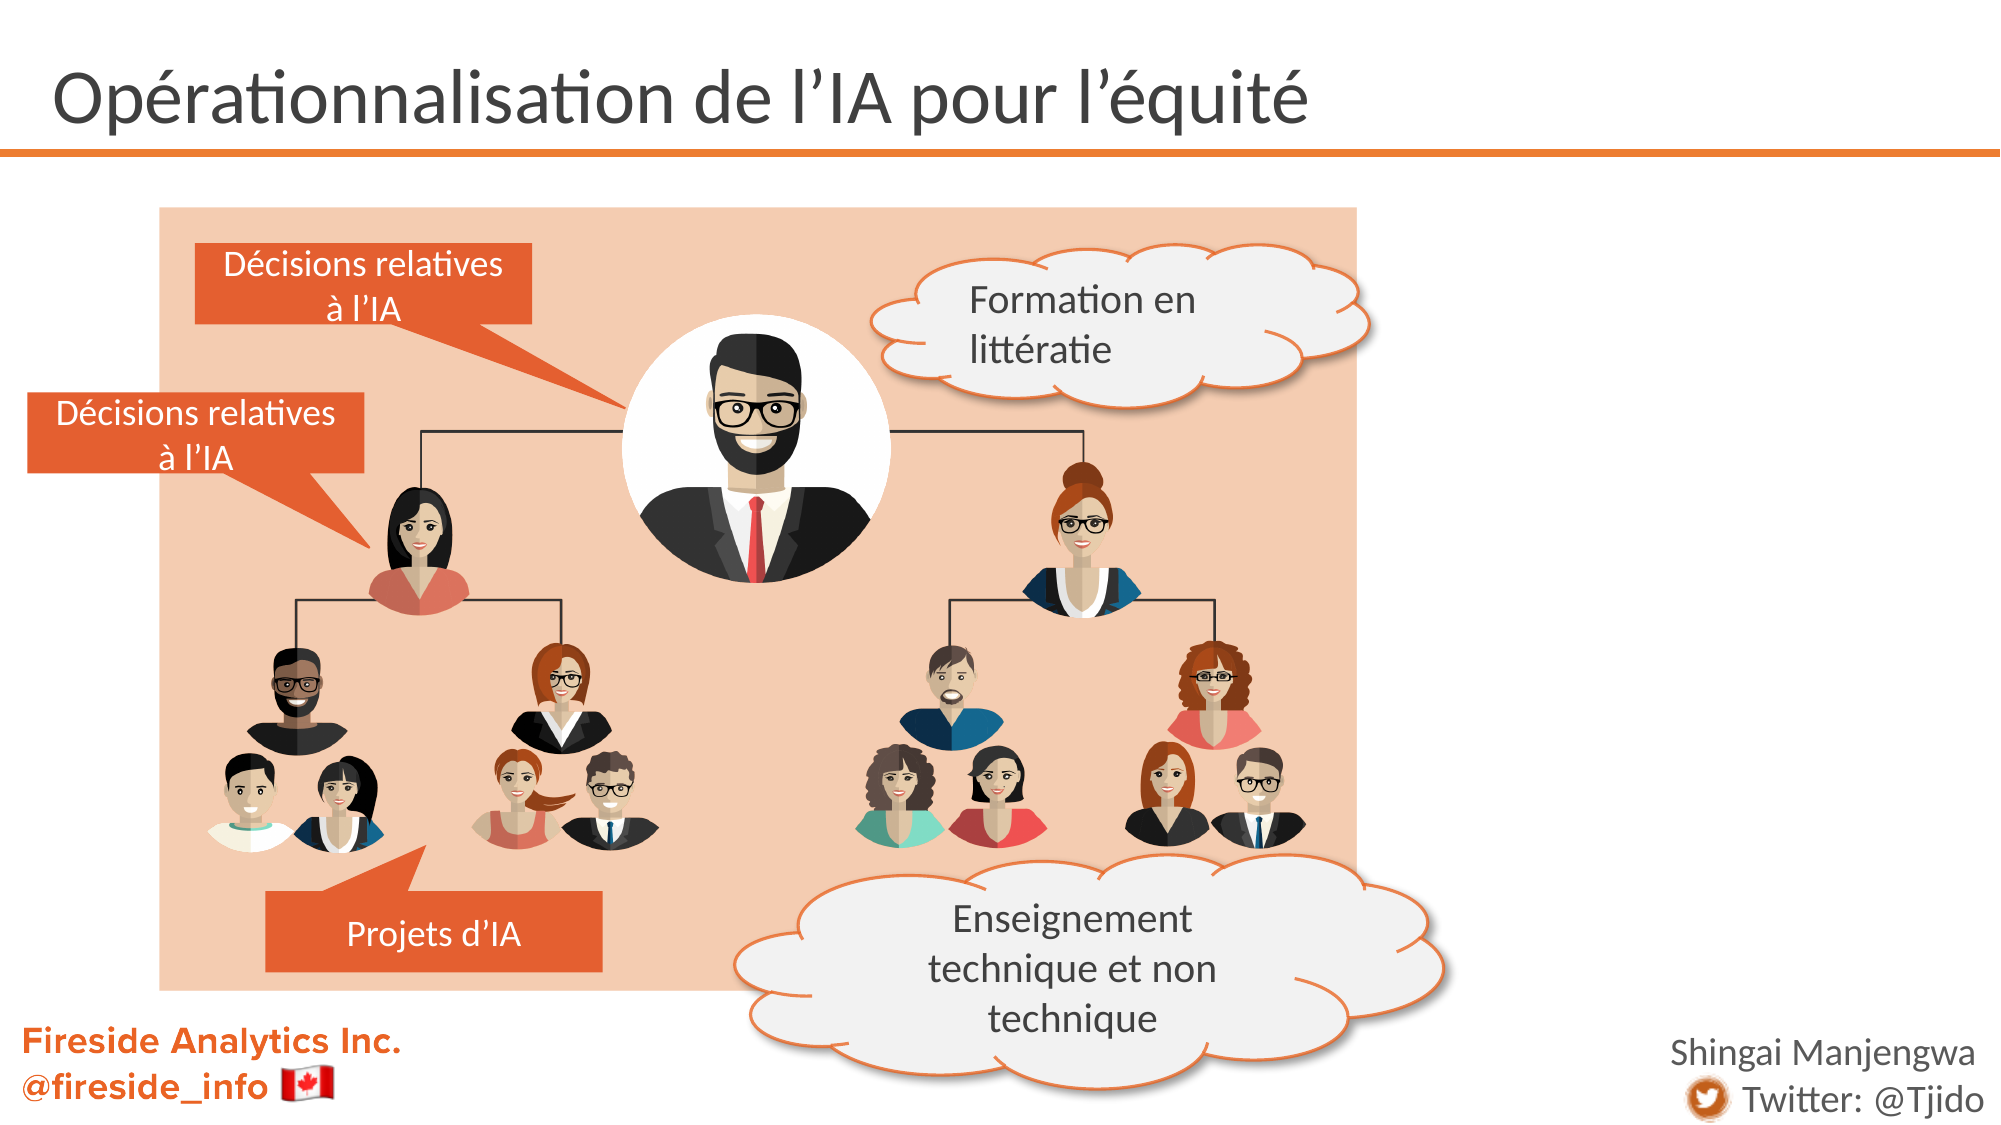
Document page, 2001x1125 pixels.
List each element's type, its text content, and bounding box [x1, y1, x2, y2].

picture [16, 1008, 404, 1125]
text_box Enseignement technique et non technique [749, 873, 1445, 1091]
text_box Décisions relatives à l’IA [27, 392, 159, 474]
text_box Formation en littératie [1356, 303, 1371, 345]
title Opérationnalisation de l’IA pour l’équité [37, 44, 1931, 153]
picture [159, 207, 1357, 991]
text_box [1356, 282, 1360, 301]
